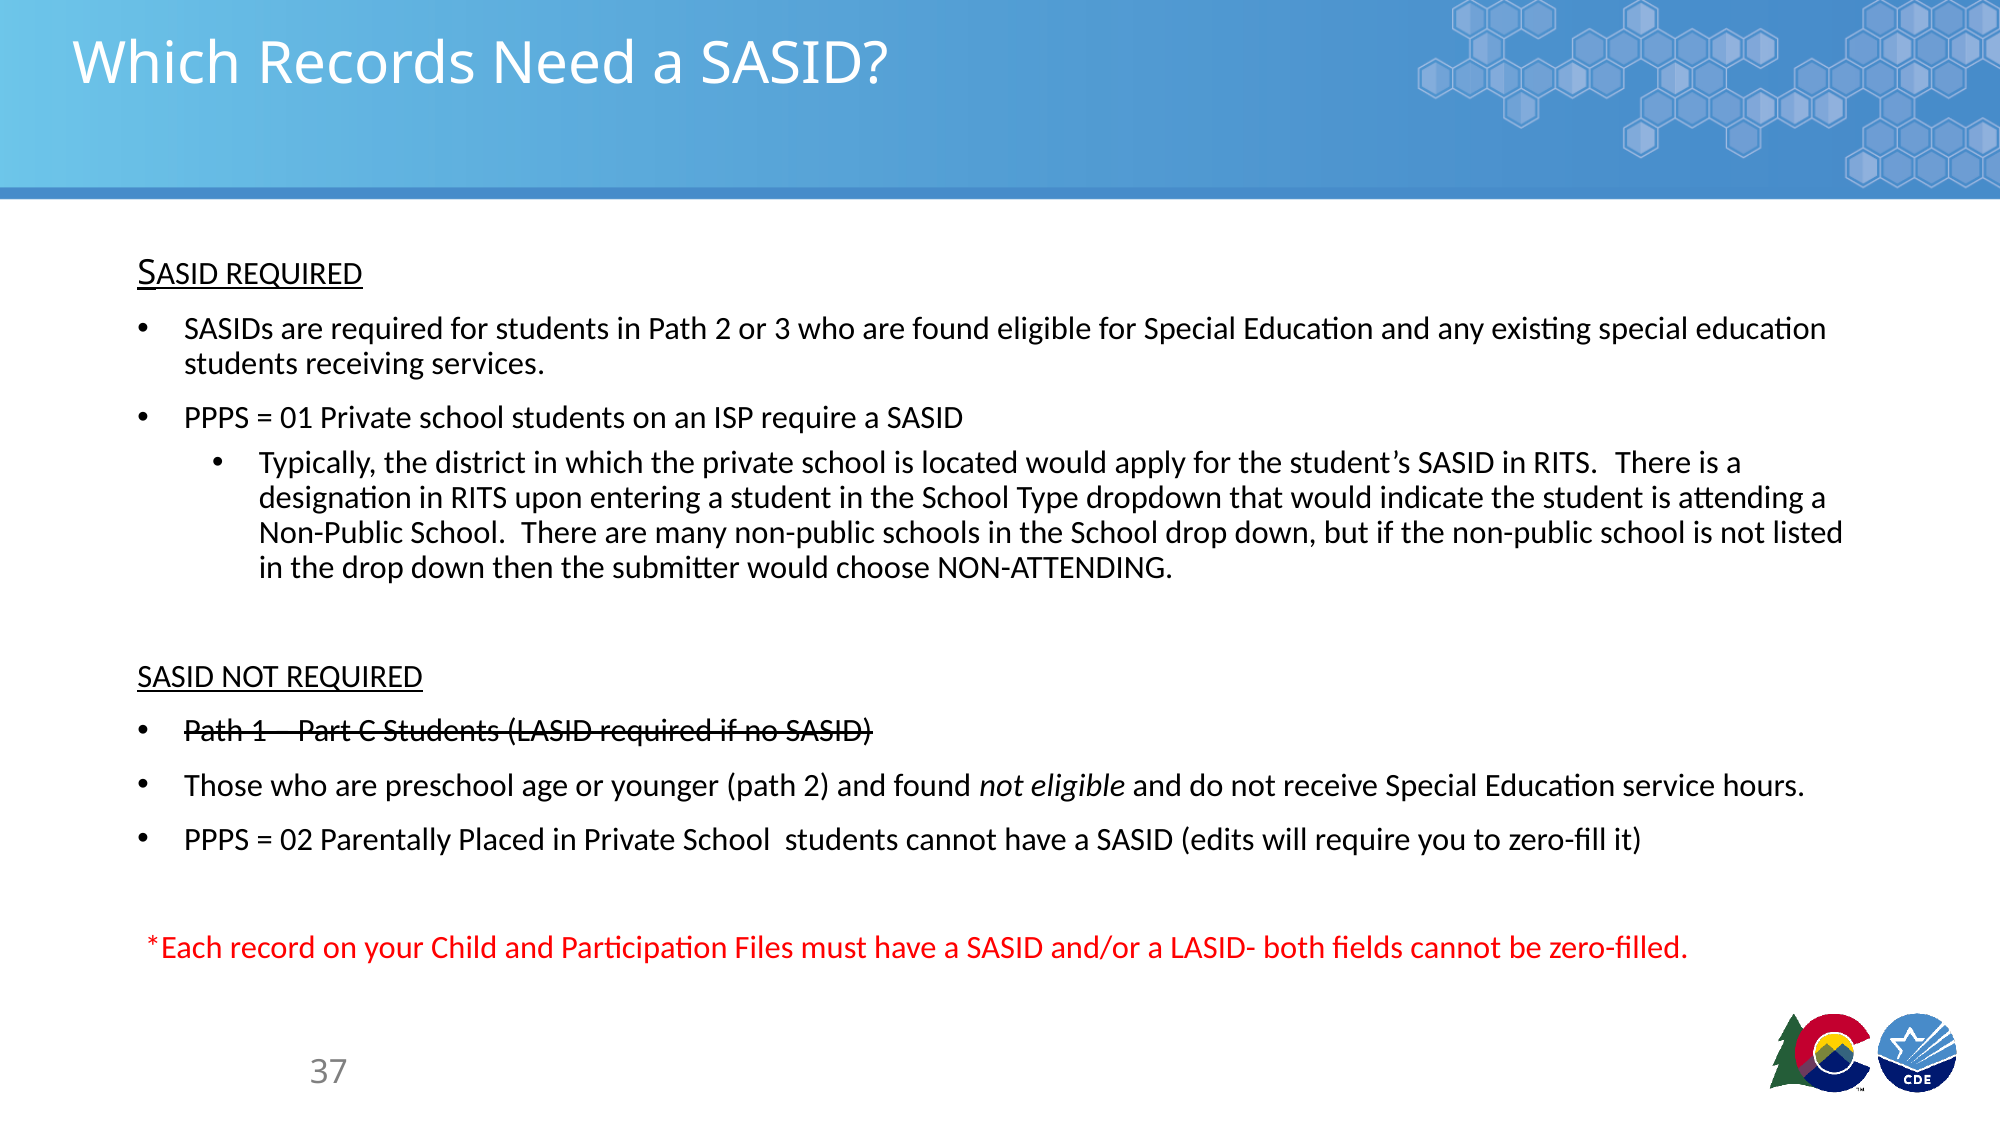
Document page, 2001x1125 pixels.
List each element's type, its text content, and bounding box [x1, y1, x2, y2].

title Which Records Need a SASID? [72, 33, 1396, 182]
picture [1768, 1012, 1957, 1093]
slide_number 37 [294, 1042, 372, 1103]
list SASID REQUIRED SASIDs are required for students in Path 2 or 3 who are found eligible for Special Education and any existing special education students receiving services. PPPS = 01 Private school students on an ISP require a SASID Typically, the district in which the private school is located would apply for the student’s SASID in RITS. There is a designation in RITS upon entering a student in the School Type dropdown that would indicate the student is attending a Non-Public School. There are many non-public schools in the School drop down, but if the non-public school is not listed in the drop down then the submitter would choose NON-ATTENDING. SASID NOT REQUIRED Path 1 – Part C Students (LASID required if no SASID) Those who are preschool age or younger (path 2) and found not eligible and do not receive Special Education service hours. PPPS = 02 Parentally Placed in Private School students cannot have a SASID (edits will require you to zero-fill it) *Each record on your Child and Participation Files must have a SASID and/or a LASID- both fields cannot be zero-filled. [137, 254, 1863, 969]
picture [0, 0, 2000, 200]
